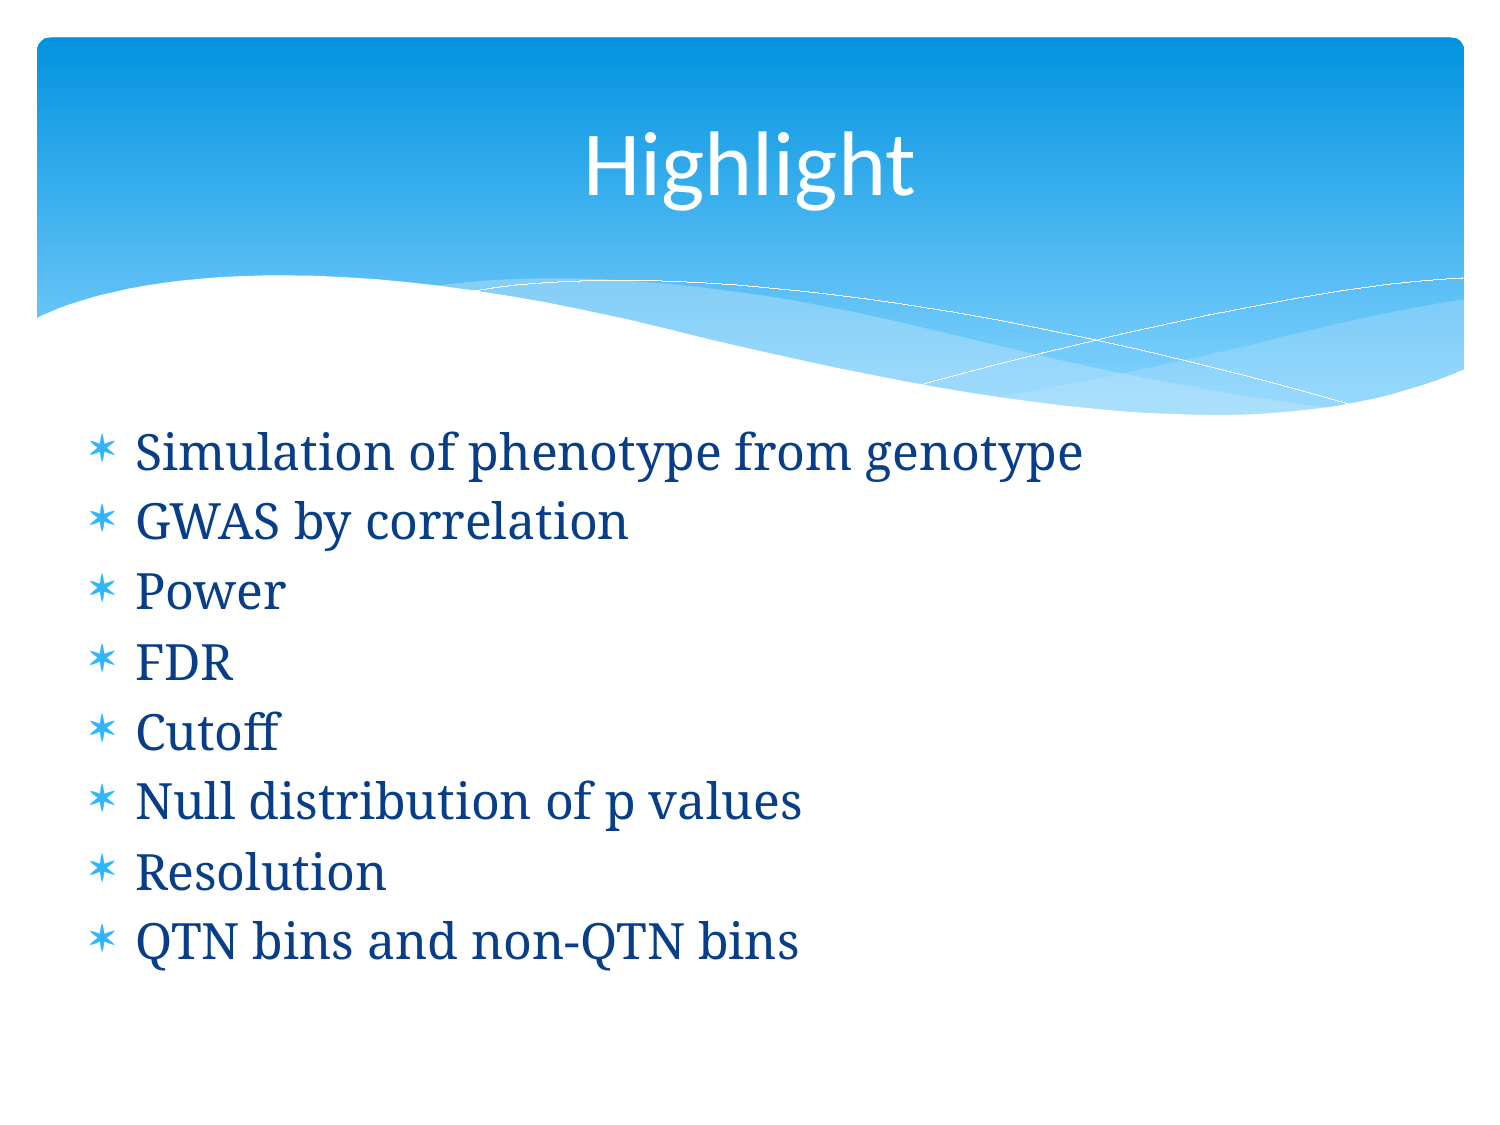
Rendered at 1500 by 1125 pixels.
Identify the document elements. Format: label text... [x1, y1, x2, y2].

title Highlight [75, 55, 1425, 261]
list Simulation of phenotype from genotype GWAS by correlation Power FDR Cutoff Null distribution of p values Resolution QTN bins and non-QTN bins [75, 412, 1425, 1005]
